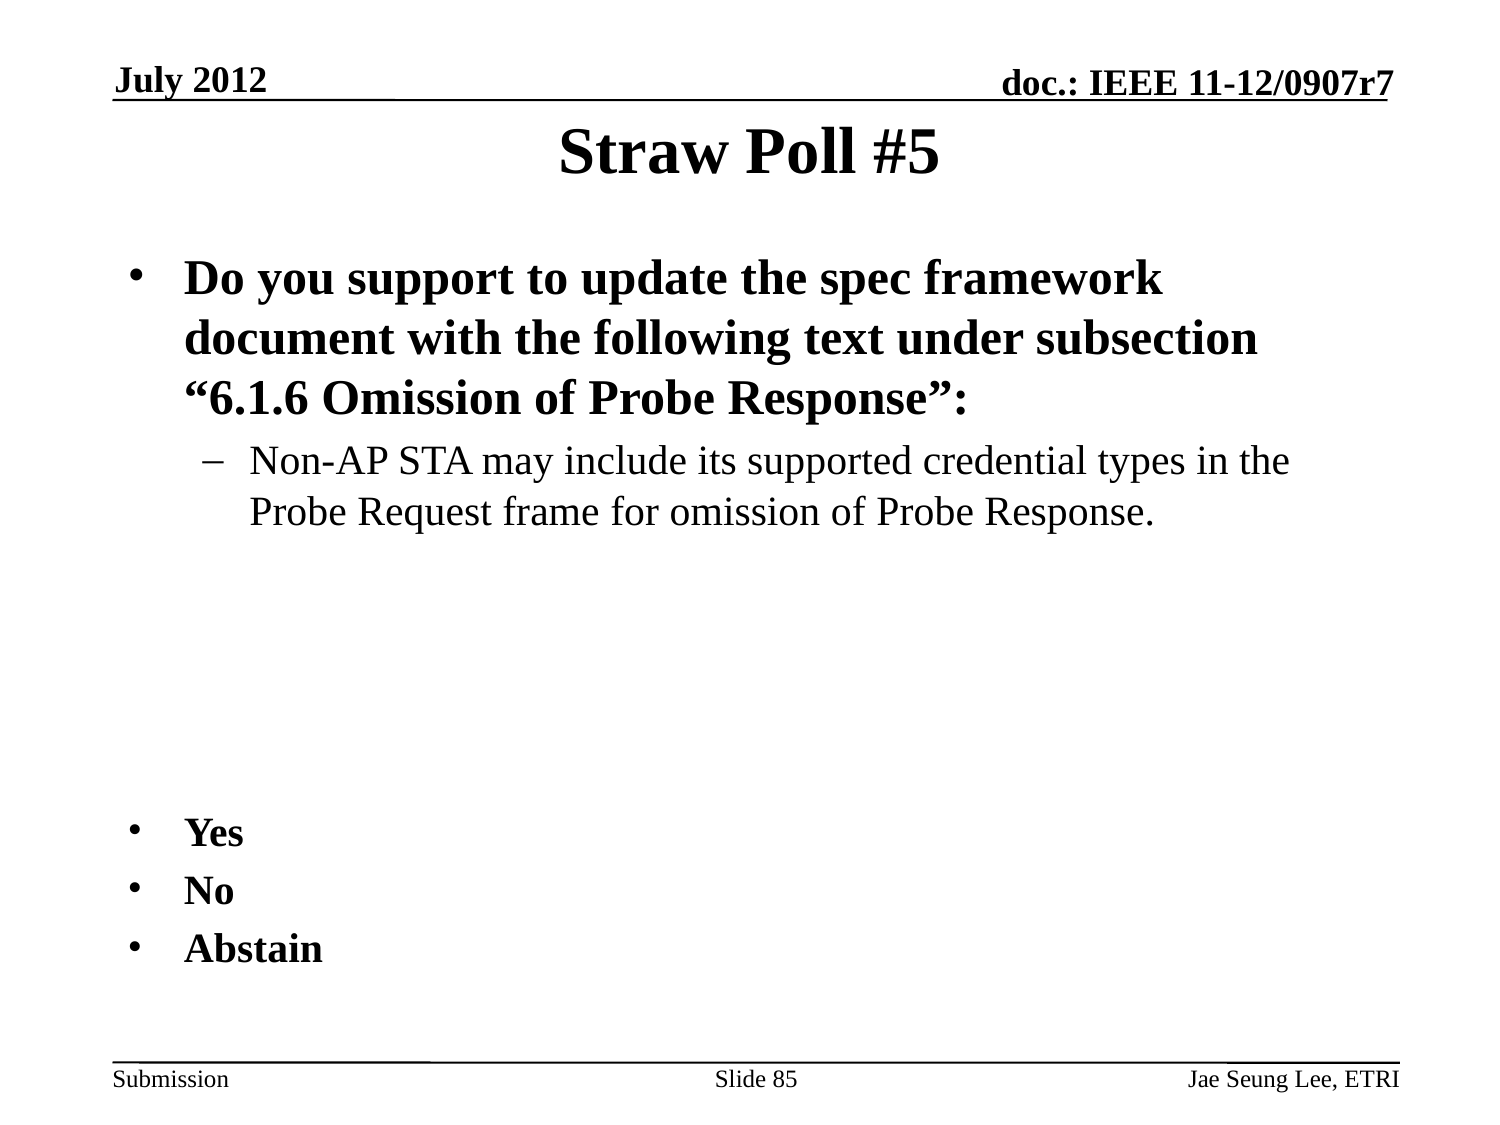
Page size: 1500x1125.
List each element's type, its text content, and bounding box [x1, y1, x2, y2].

text_box Do you support to update the spec framework document with the following text under subsection “6.1.6 Omission of Probe Response”: Non-AP STA may include its supported credential types in the Probe Request frame for omission of Probe Response. Yes No Abstain [112, 237, 1388, 438]
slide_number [114, 54, 270, 101]
text_box Jae Seung Lee, ETRI [1187, 1062, 1401, 1093]
text_box Straw Poll #5 [112, 99, 1388, 237]
slide_number Slide 85 [712, 1061, 800, 1093]
